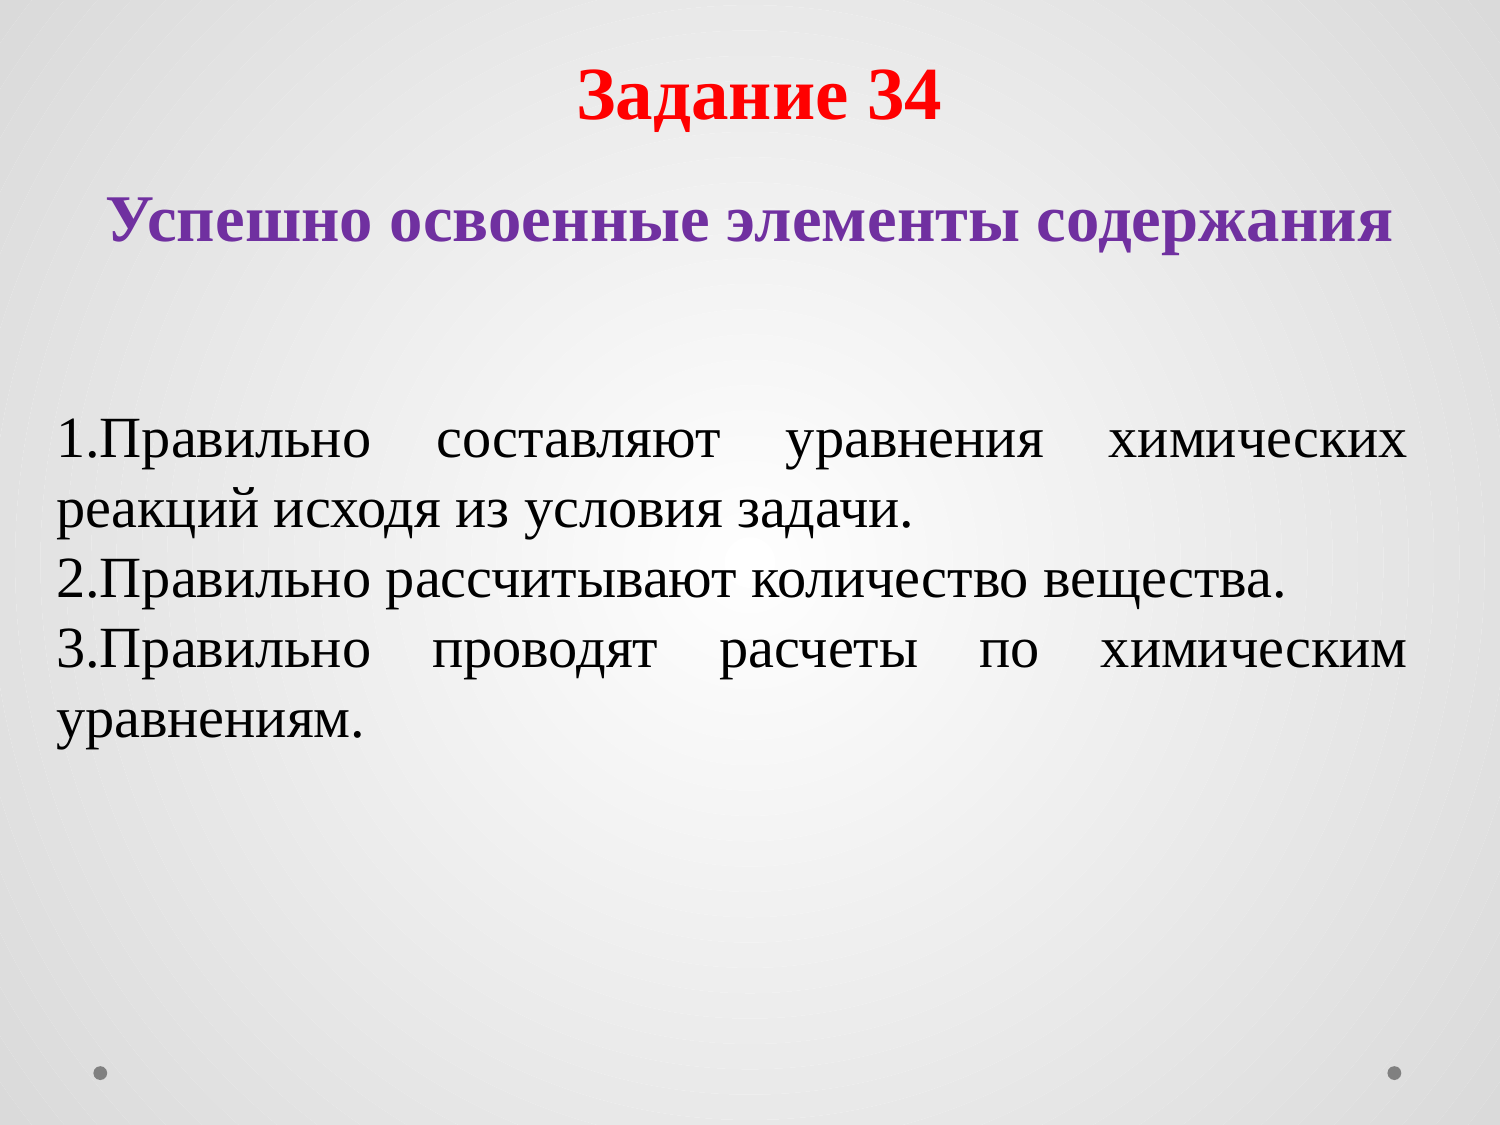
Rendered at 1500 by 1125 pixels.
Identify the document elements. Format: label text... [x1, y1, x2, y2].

title Задание 34 Успешно освоенные элементы содержания [75, 0, 1425, 263]
text_box 1.Правильно составляют уравнения химических реакций исходя из условия задачи. 2.Правильно рассчитывают количество вещества. 3.Правильно проводят расчеты по химическим уравнениям. [41, 391, 1424, 757]
